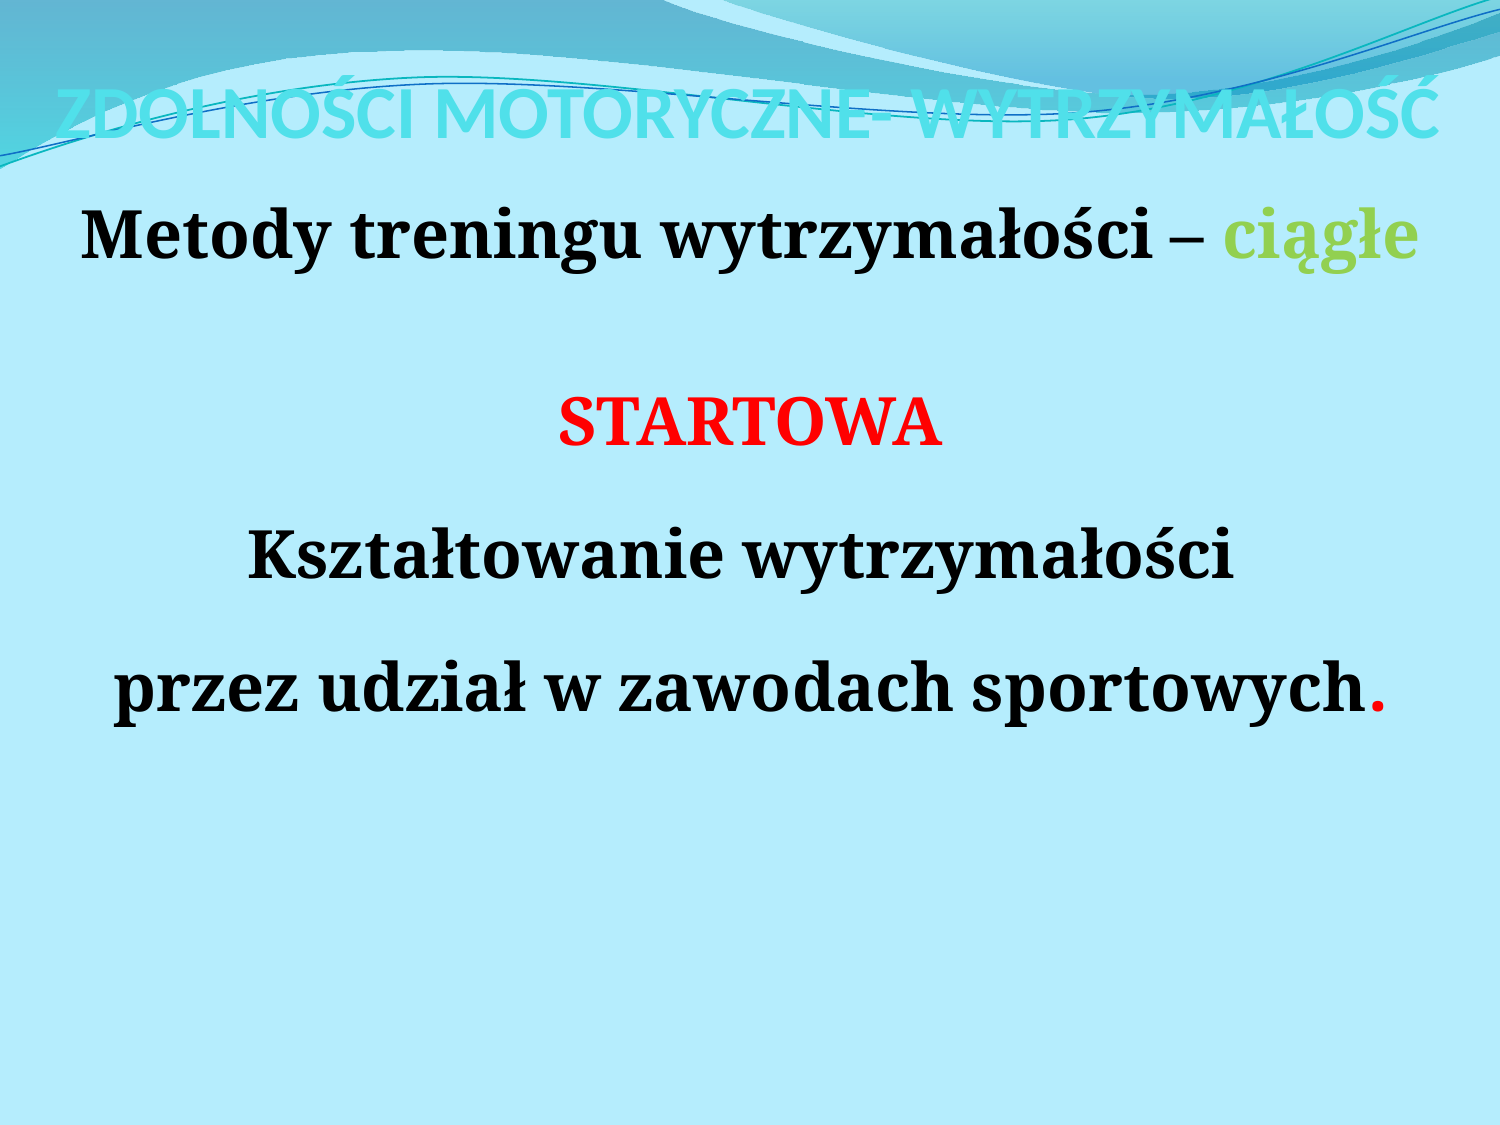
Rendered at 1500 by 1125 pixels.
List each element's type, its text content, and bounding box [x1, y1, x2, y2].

subtitle Metody treningu wytrzymałości – ciągłe STARTOWA Kształtowanie wytrzymałości przez udział w zawodach sportowych. [29, 184, 1483, 1125]
title ZDOLNOŚCI MOTORYCZNE- WYTRZYMAŁOŚĆ [41, 0, 1459, 184]
